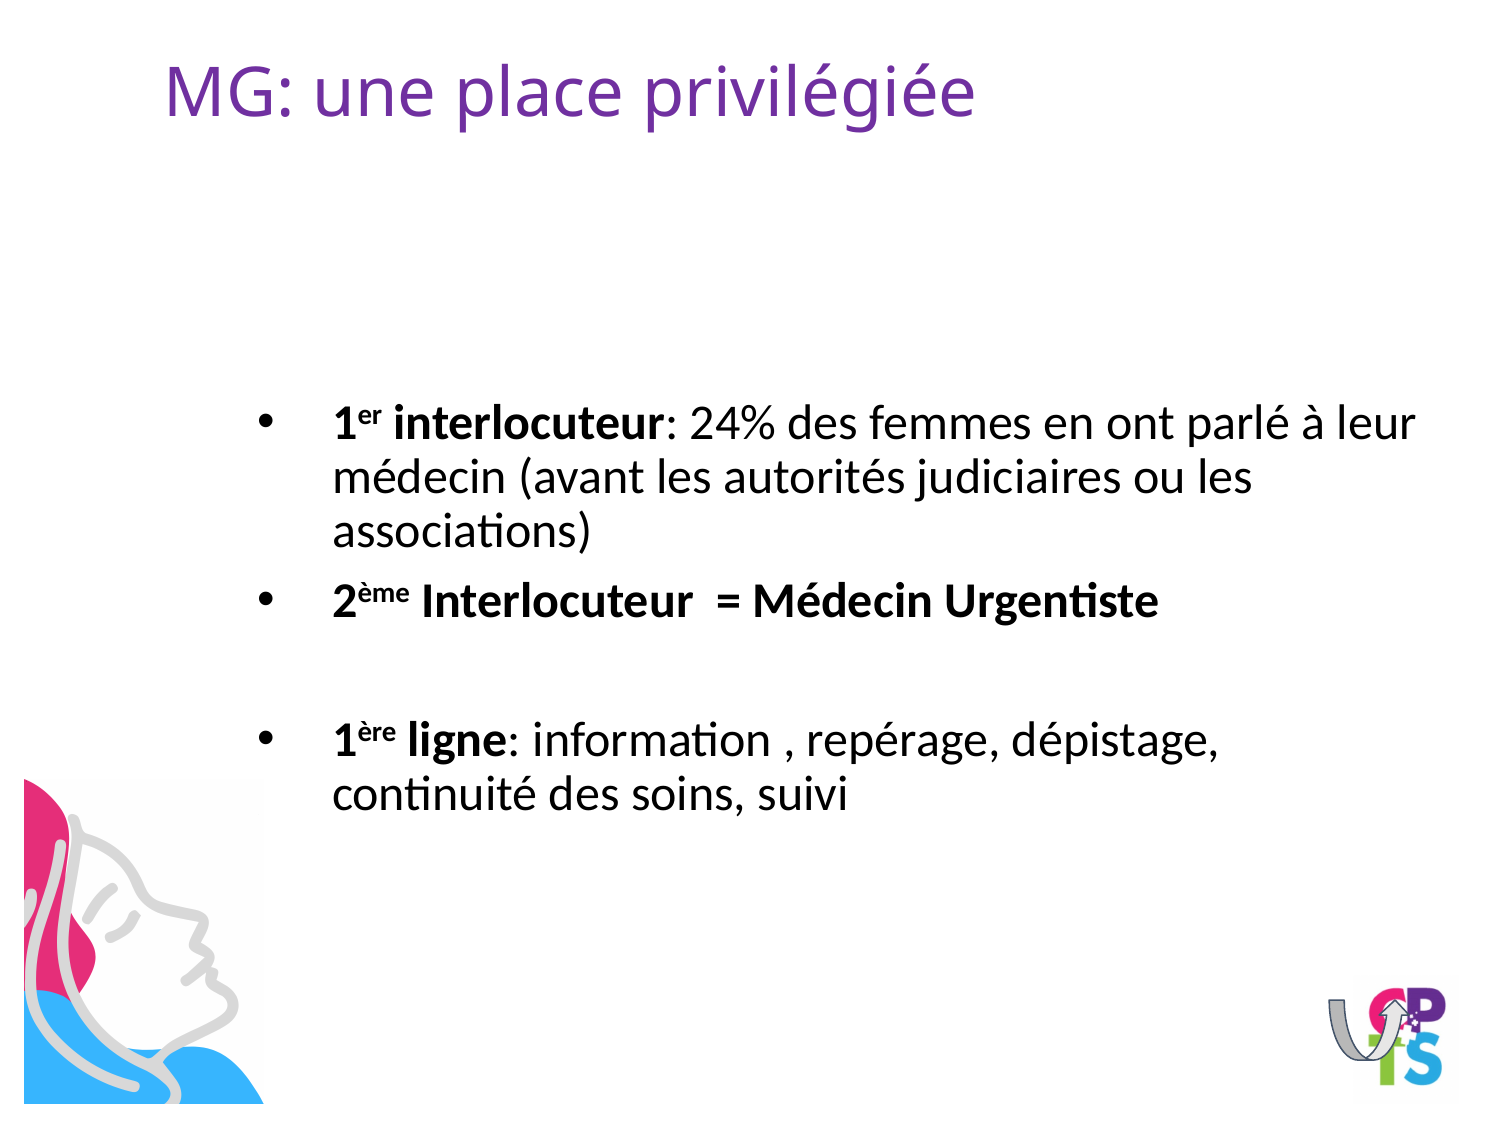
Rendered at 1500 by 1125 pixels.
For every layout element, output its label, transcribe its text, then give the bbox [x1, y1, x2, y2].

picture [1356, 1047, 1375, 1057]
picture [24, 779, 264, 1104]
picture [1353, 975, 1459, 1104]
list 1er interlocuteur: 24% des femmes en ont parlé à leur médecin (avant les autorités judiciaires ou les associations) 2ème Interlocuteur = Médecin Urgentiste 1ère ligne: information , repérage, dépistage, continuité des soins, suivi [242, 243, 1447, 1047]
title MG: une place privilégiée [148, 0, 1499, 189]
text_box [1329, 1000, 1410, 1061]
